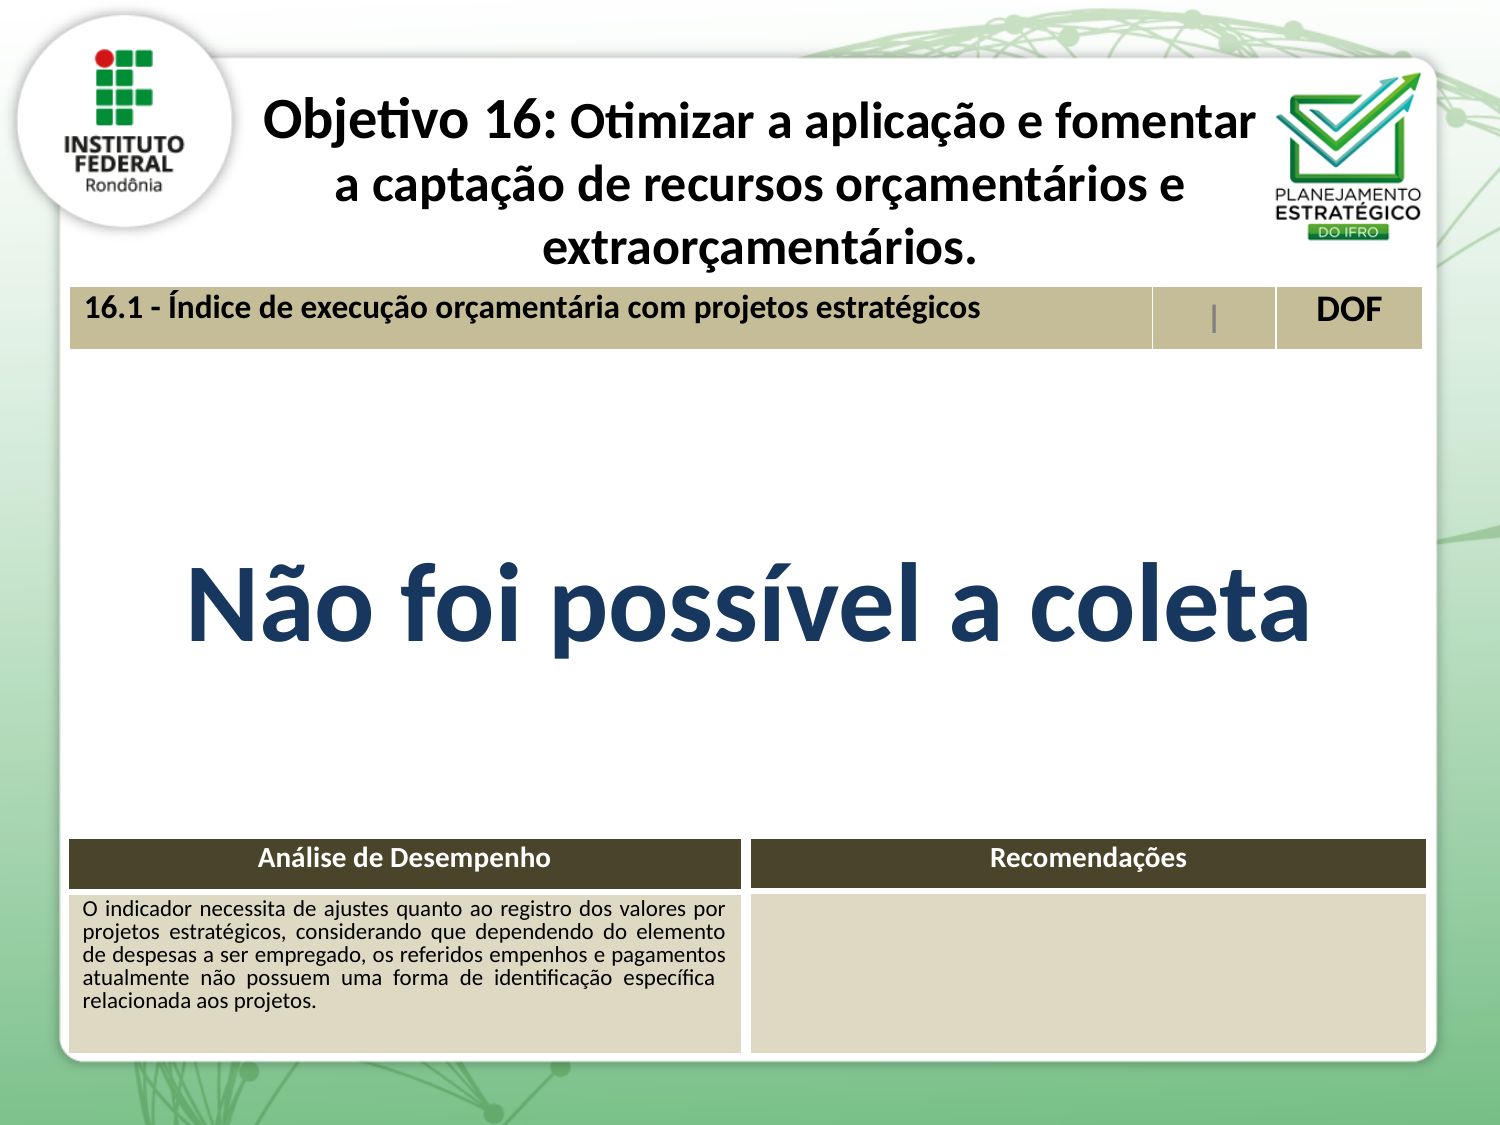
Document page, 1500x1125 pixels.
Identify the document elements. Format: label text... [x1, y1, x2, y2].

table_cell [751, 894, 1426, 1053]
table_header Análise de Desempenho [69, 839, 741, 889]
table_header l [1153, 302, 1275, 349]
text_box Não foi possível a coleta [170, 521, 1330, 671]
title Objetivo 16: Otimizar a aplicação e fomentar a captação de recursos orçamentários e extraorçamentários. [234, 53, 1287, 302]
table_header Recomendações [751, 839, 1426, 888]
table_header DOF [1277, 287, 1422, 349]
picture [0, 0, 1500, 1125]
table_cell O indicador necessita de ajustes quanto ao registro dos valores por projetos estratégicos, considerando que dependendo do elemento de despesas a ser empregado, os referidos empenhos e pagamentos atualmente não possuem uma forma de identificação específica relacionada aos projetos. [69, 895, 741, 1053]
table_header 16.1 - Índice de execução orçamentária com projetos estratégicos [70, 287, 1152, 349]
